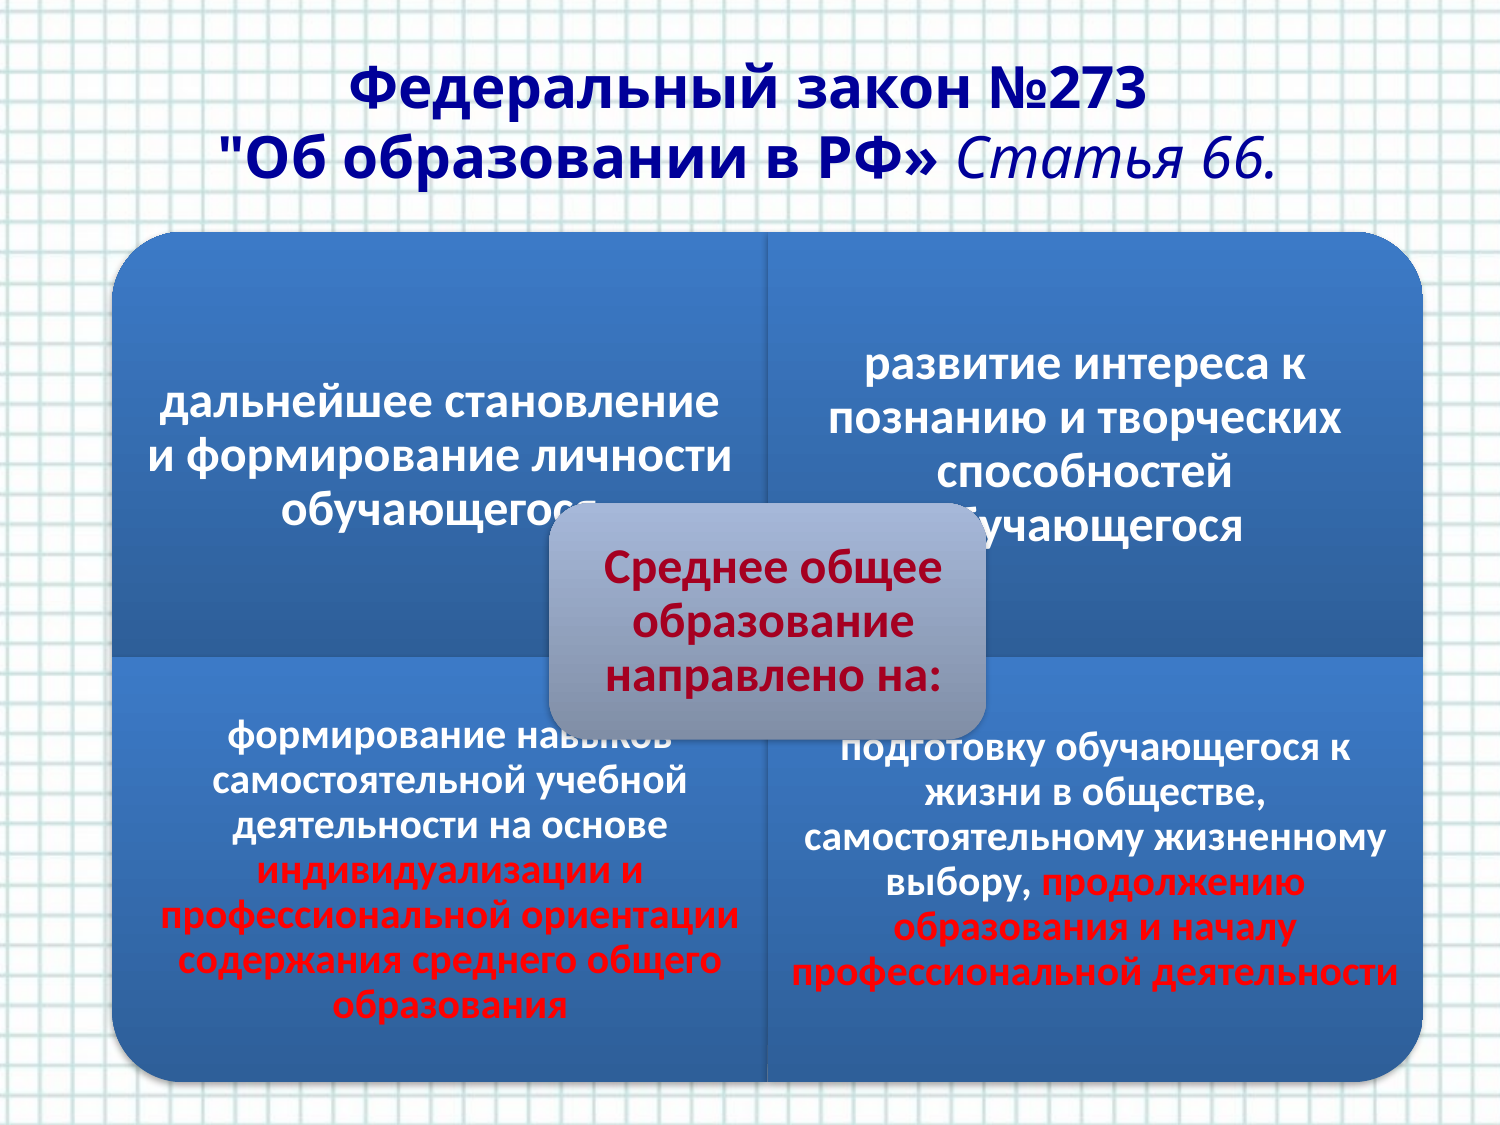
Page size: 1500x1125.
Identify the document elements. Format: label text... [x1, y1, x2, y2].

text_box Федеральный закон №273 "Об образовании в РФ» Статья 66. [41, 42, 1471, 198]
table_cell Б [0, 0, 1500, 1125]
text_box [111, 231, 1424, 1083]
